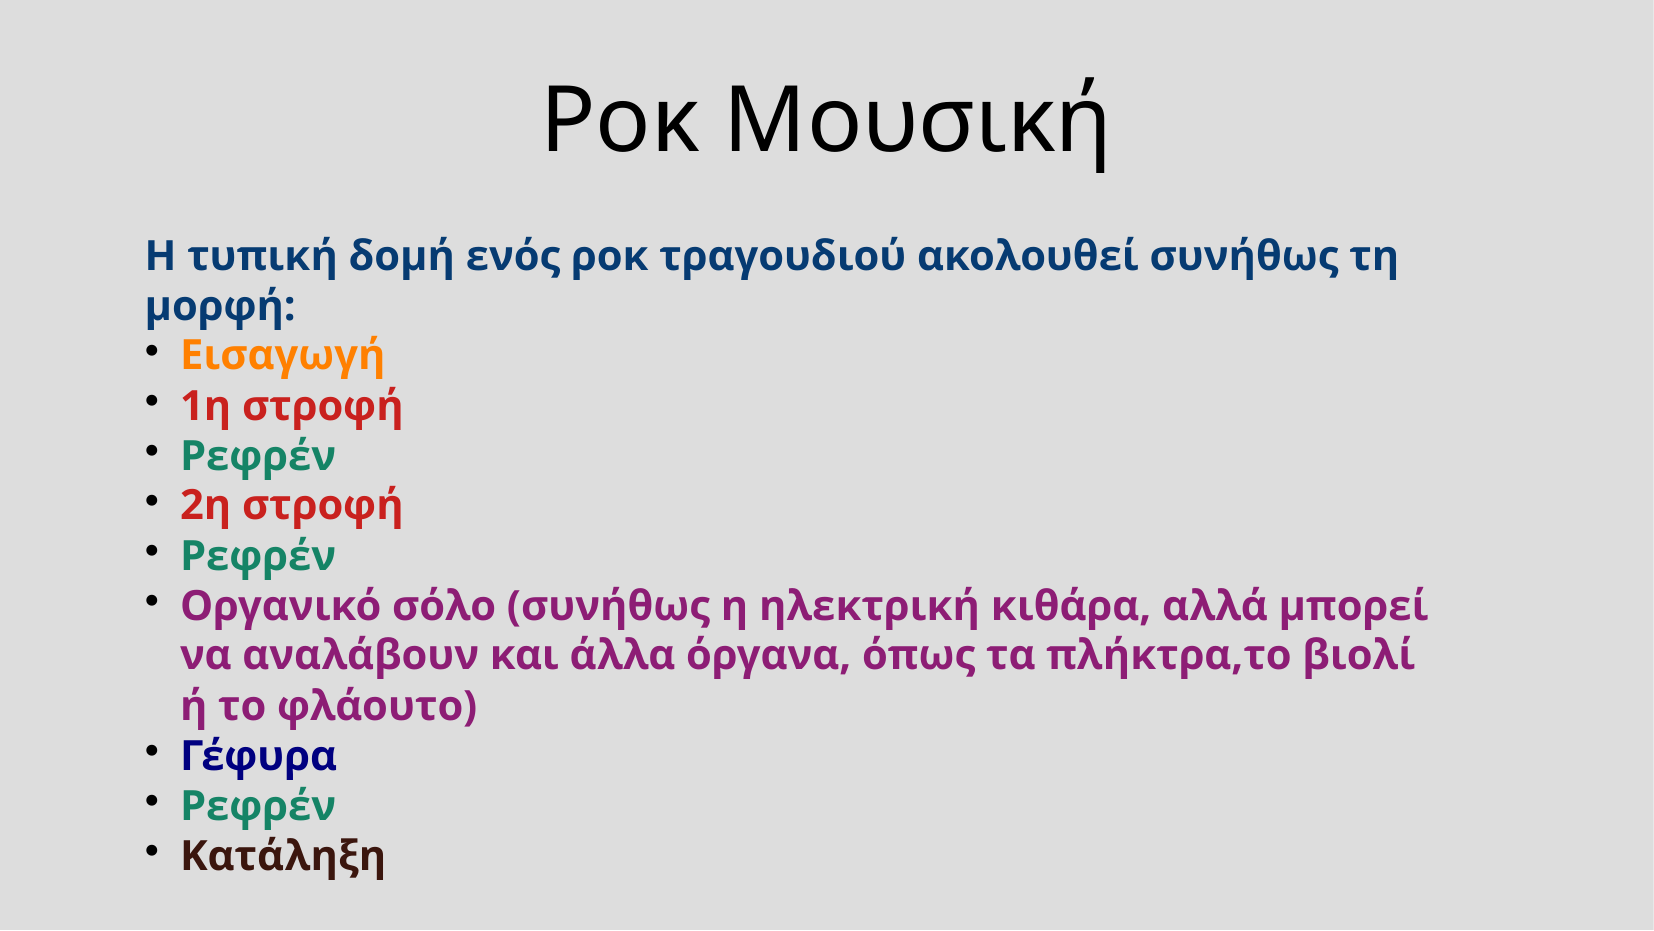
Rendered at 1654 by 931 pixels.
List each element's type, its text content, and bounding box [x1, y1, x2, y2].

text_box Ροκ Μουσική [82, 59, 1571, 170]
text_box Η τυπική δομή ενός ροκ τραγουδιού ακολουθεί συνήθως τη μορφή: Εισαγωγή 1η στροφή Ρεφρέν 2η στροφή Ρεφρέν Οργανικό σόλο (συνήθως η ηλεκτρική κιθάρα, αλλά μπορεί να αναλάβουν και άλλα όργανα, όπως τα πλήκτρα,το βιολί ή το φλάουτο) Γέφυρα Ρεφρέν Κατάληξη [129, 220, 1453, 886]
